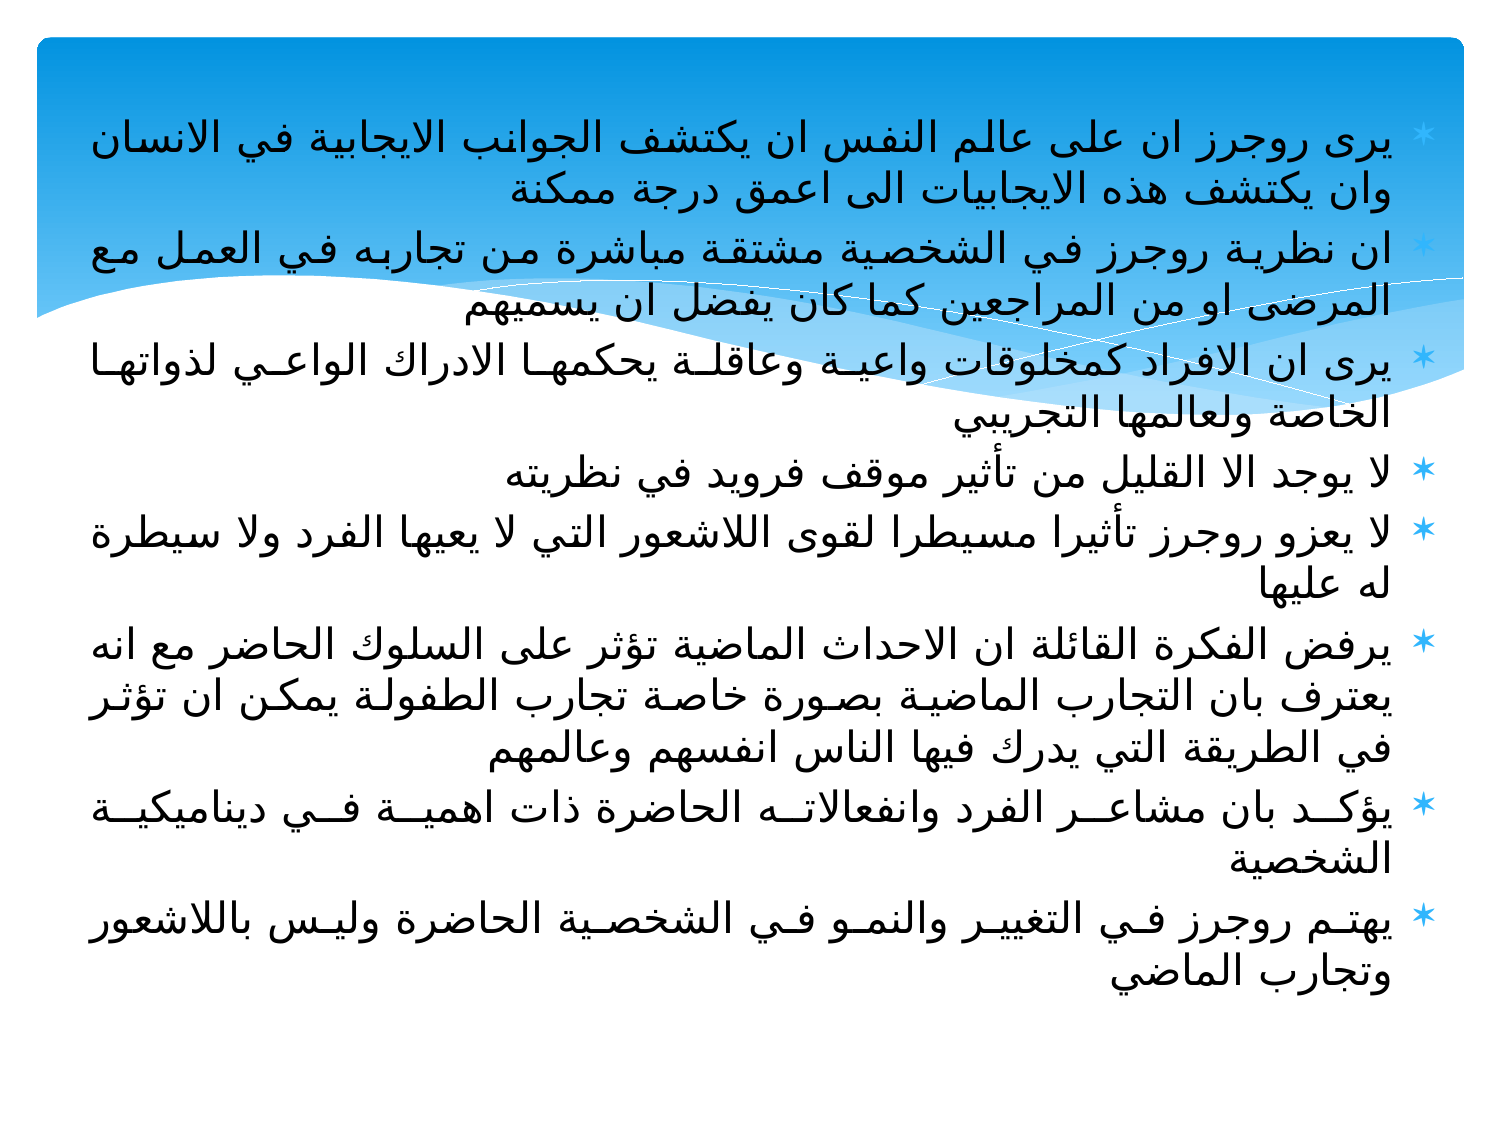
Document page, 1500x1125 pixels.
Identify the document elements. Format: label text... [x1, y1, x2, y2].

list يرى روجرز ان على عالم النفس ان يكتشف الجوانب الايجابية في الانسان وان يكتشف هذه الايجابيات الى اعمق درجة ممكنة ان نظرية روجرز في الشخصية مشتقة مباشرة من تجاربه في العمل مع المرضى او من المراجعين كما كان يفضل ان يسميهم يرى ان الافراد كمخلوقات واعية وعاقلة يحكمها الادراك الواعي لذواتها الخاصة ولعالمها التجريبي لا يوجد الا القليل من تأثير موقف فرويد في نظريته لا يعزو روجرز تأثيرا مسيطرا لقوى اللاشعور التي لا يعيها الفرد ولا سيطرة له عليها يرفض الفكرة القائلة ان الاحداث الماضية تؤثر على السلوك الحاضر مع انه يعترف بان التجارب الماضية بصورة خاصة تجارب الطفولة يمكن ان تؤثر في الطريقة التي يدرك فيها الناس انفسهم وعالمهم يؤكد بان مشاعر الفرد وانفعالاته الحاضرة ذات اهمية في ديناميكية الشخصية يهتم روجرز في التغيير والنمو في الشخصية الحاضرة وليس باللاشعور وتجارب الماضي [75, 101, 1447, 1005]
